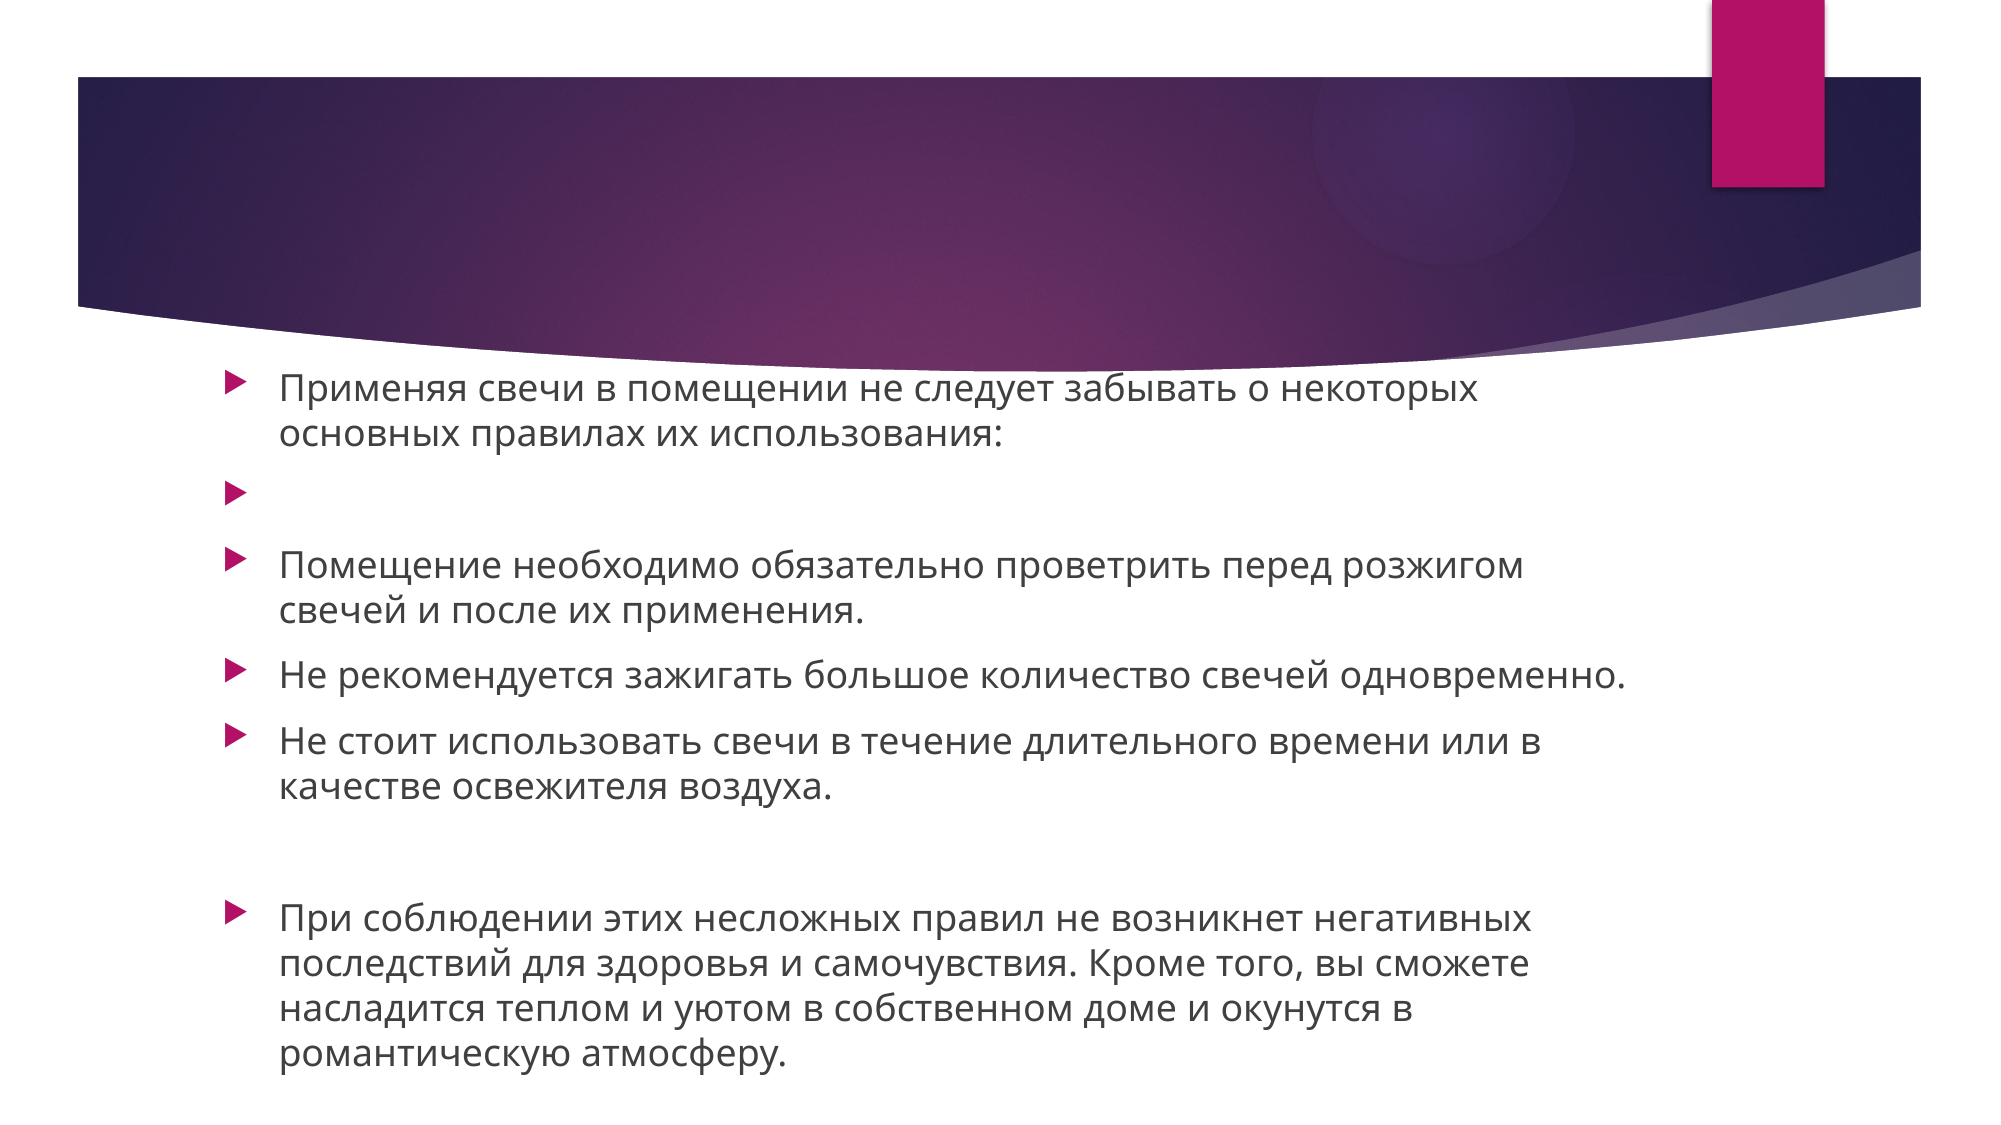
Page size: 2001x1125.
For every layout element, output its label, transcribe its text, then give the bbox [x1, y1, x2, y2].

list Применяя свечи в помещении не следует забывать о некоторых основных правилах их использования: Помещение необходимо обязательно проветрить перед розжигом свечей и после их применения. Не рекомендуется зажигать большое количество свечей одновременно. Не стоит использовать свечи в течение длительного времени или в качестве освежителя воздуха. При соблюдении этих несложных правил не возникнет негативных последствий для здоровья и самочувствия. Кроме того, вы сможете насладится теплом и уютом в собственном доме и окунутся в романтическую атмосферу. [207, 356, 1656, 1108]
